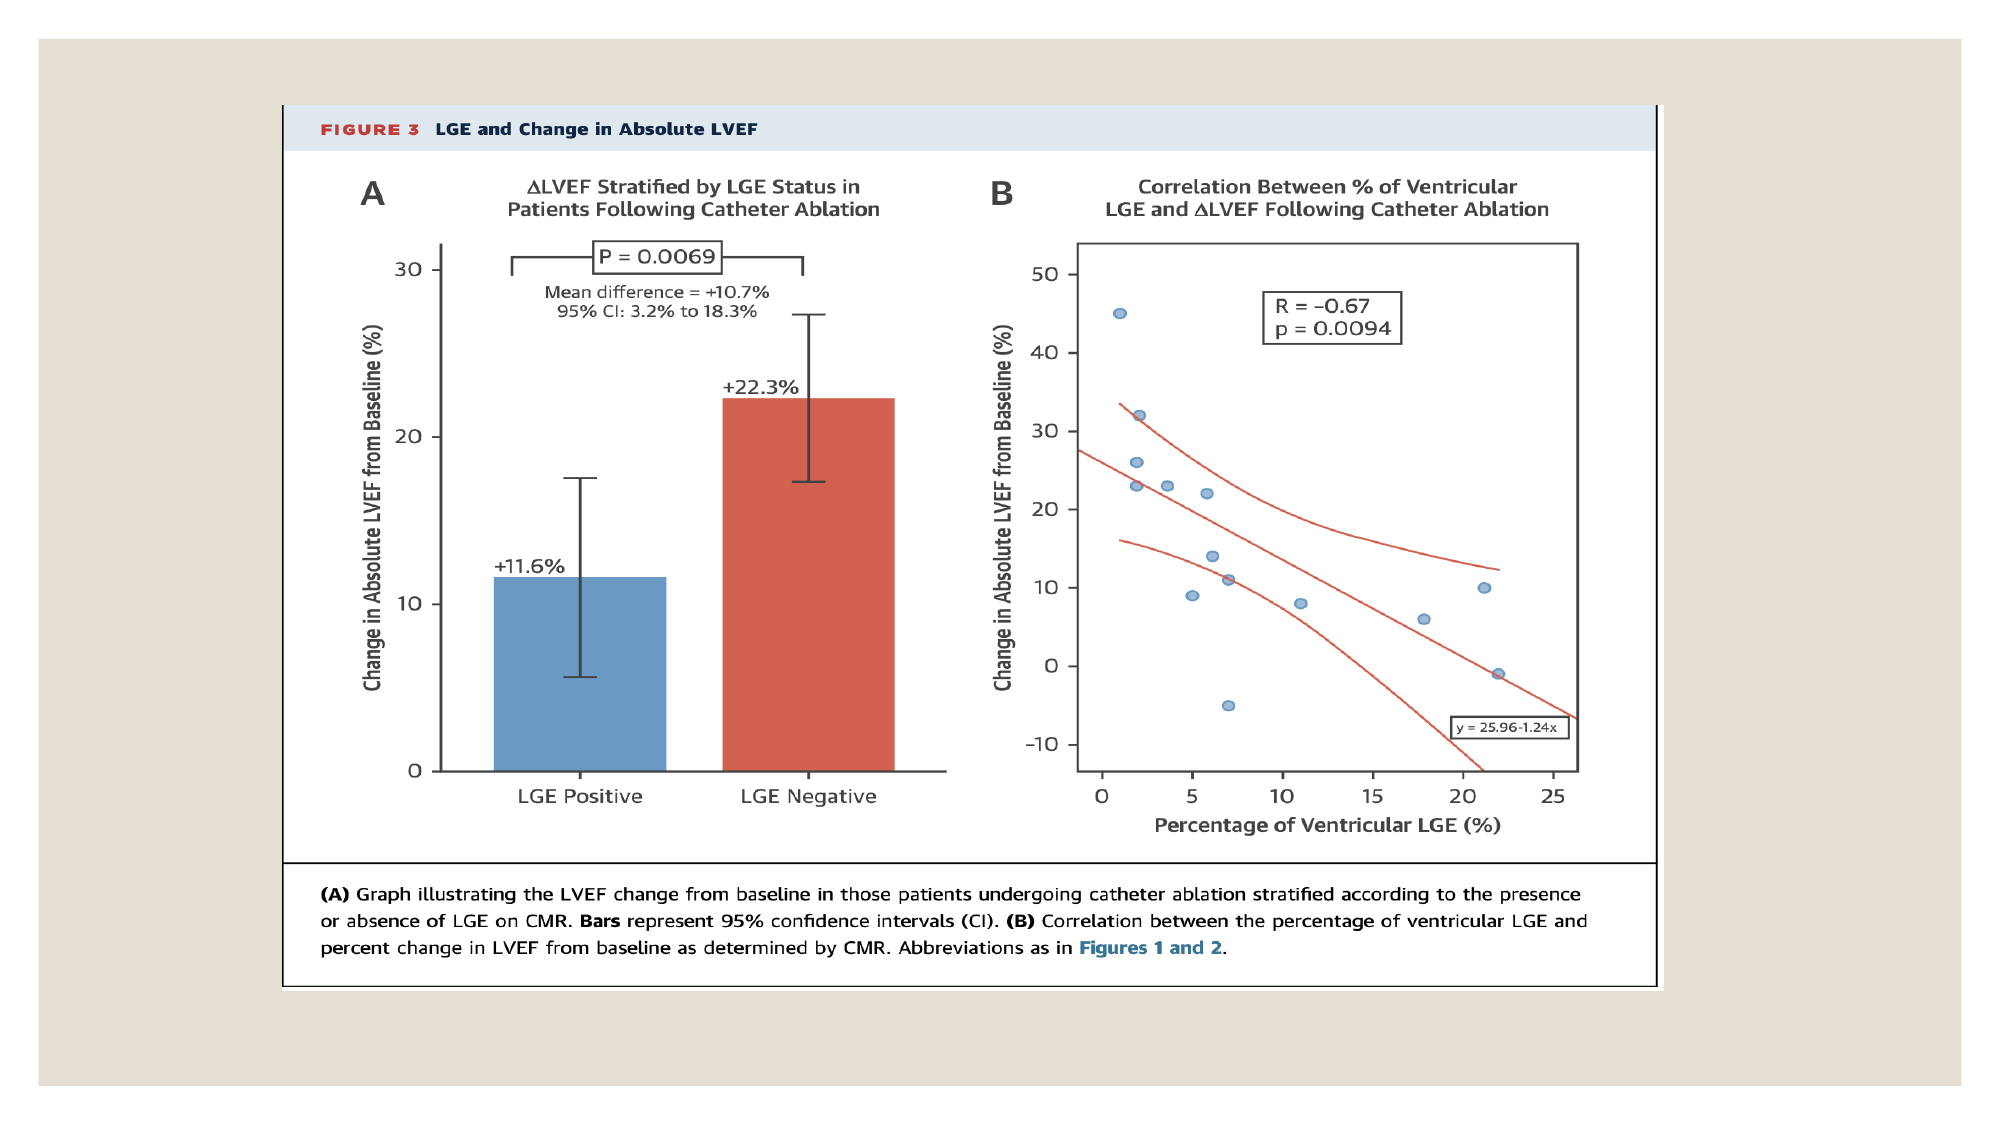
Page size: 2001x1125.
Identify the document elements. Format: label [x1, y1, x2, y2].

list [282, 105, 1664, 991]
